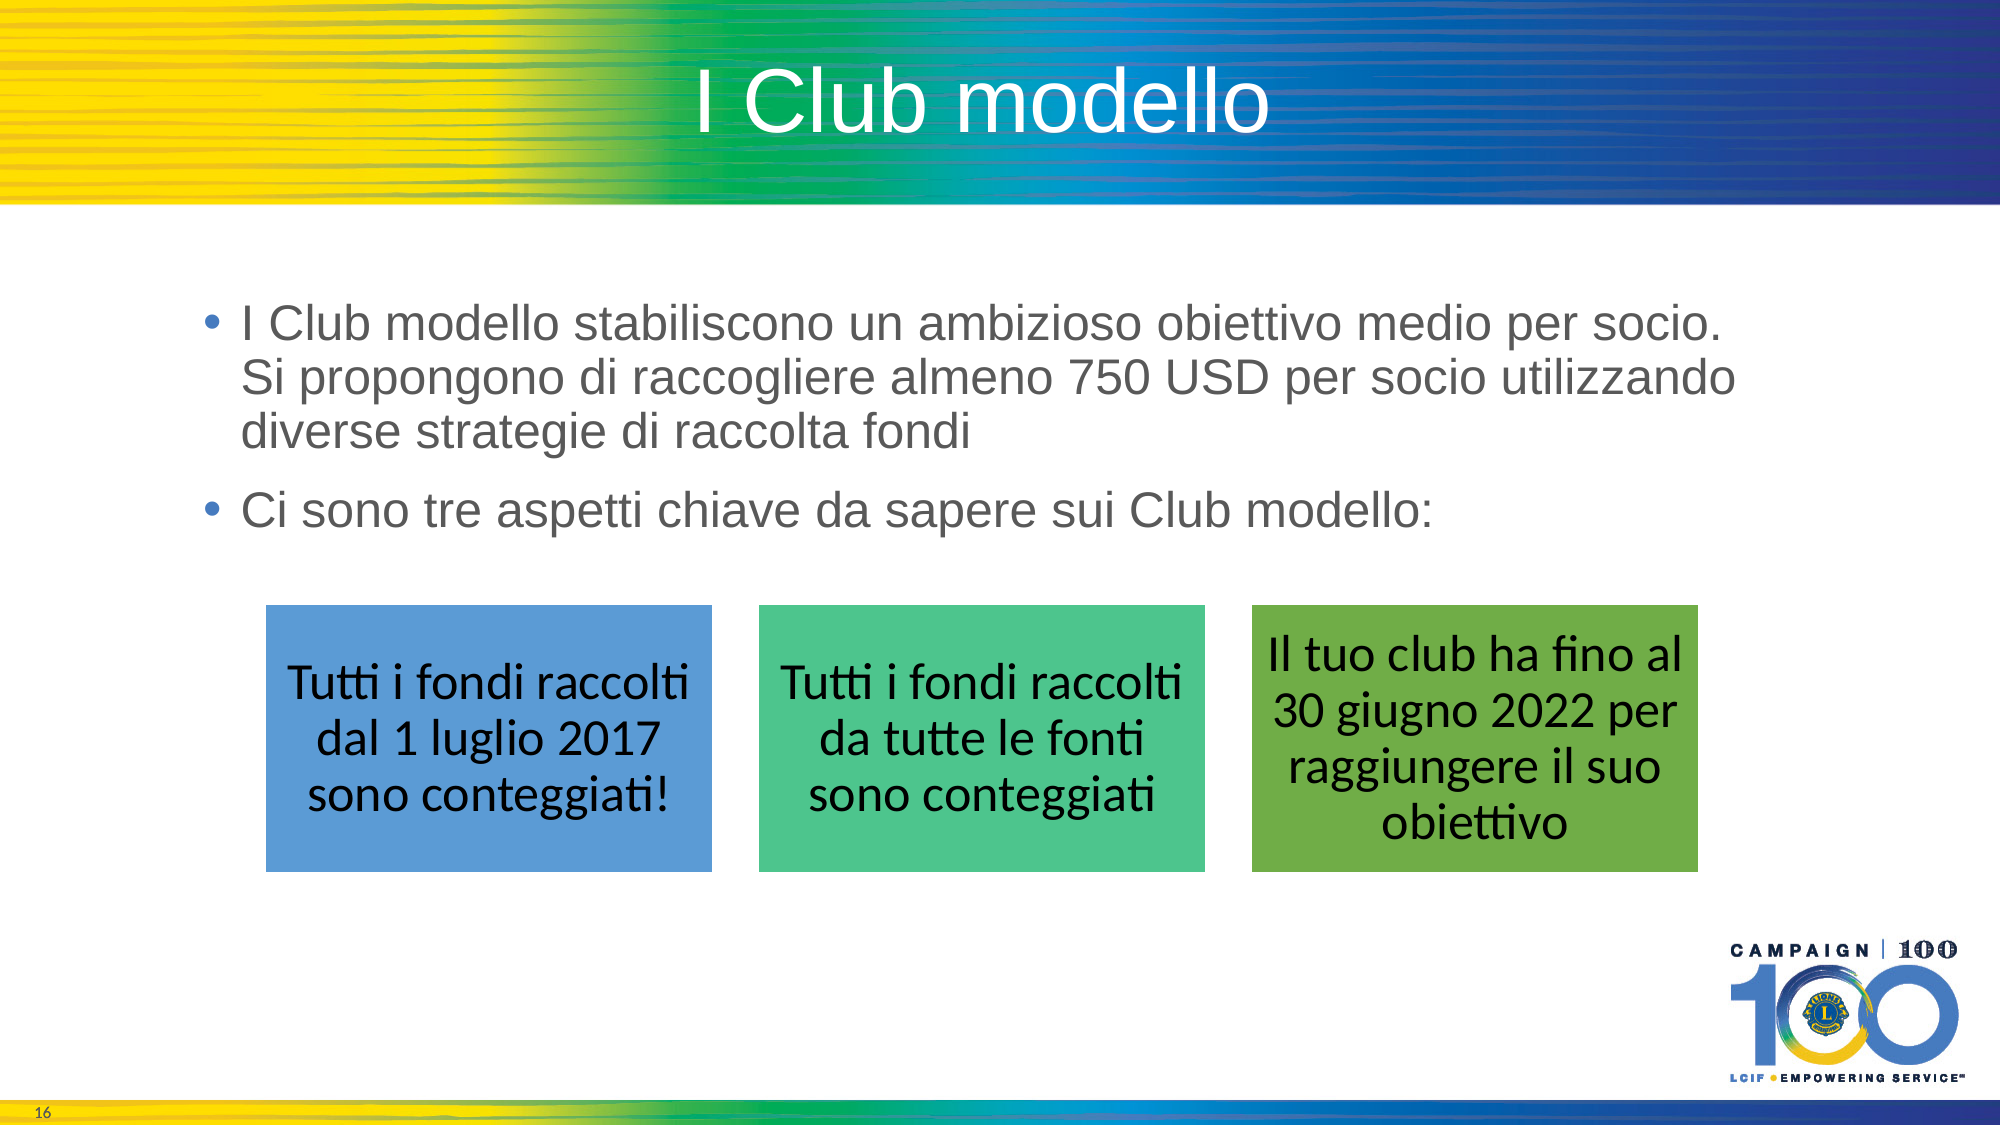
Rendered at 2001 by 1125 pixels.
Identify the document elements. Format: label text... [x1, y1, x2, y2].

title I Club modello [27, 46, 1938, 161]
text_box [265, 498, 1700, 978]
list I Club modello stabiliscono un ambizioso obiettivo medio per socio. Si propongono di raccogliere almeno 750 USD per socio utilizzando diverse strategie di raccolta fondi Ci sono tre aspetti chiave da sapere sui Club modello: [188, 289, 1777, 978]
picture [0, 0, 2000, 1125]
